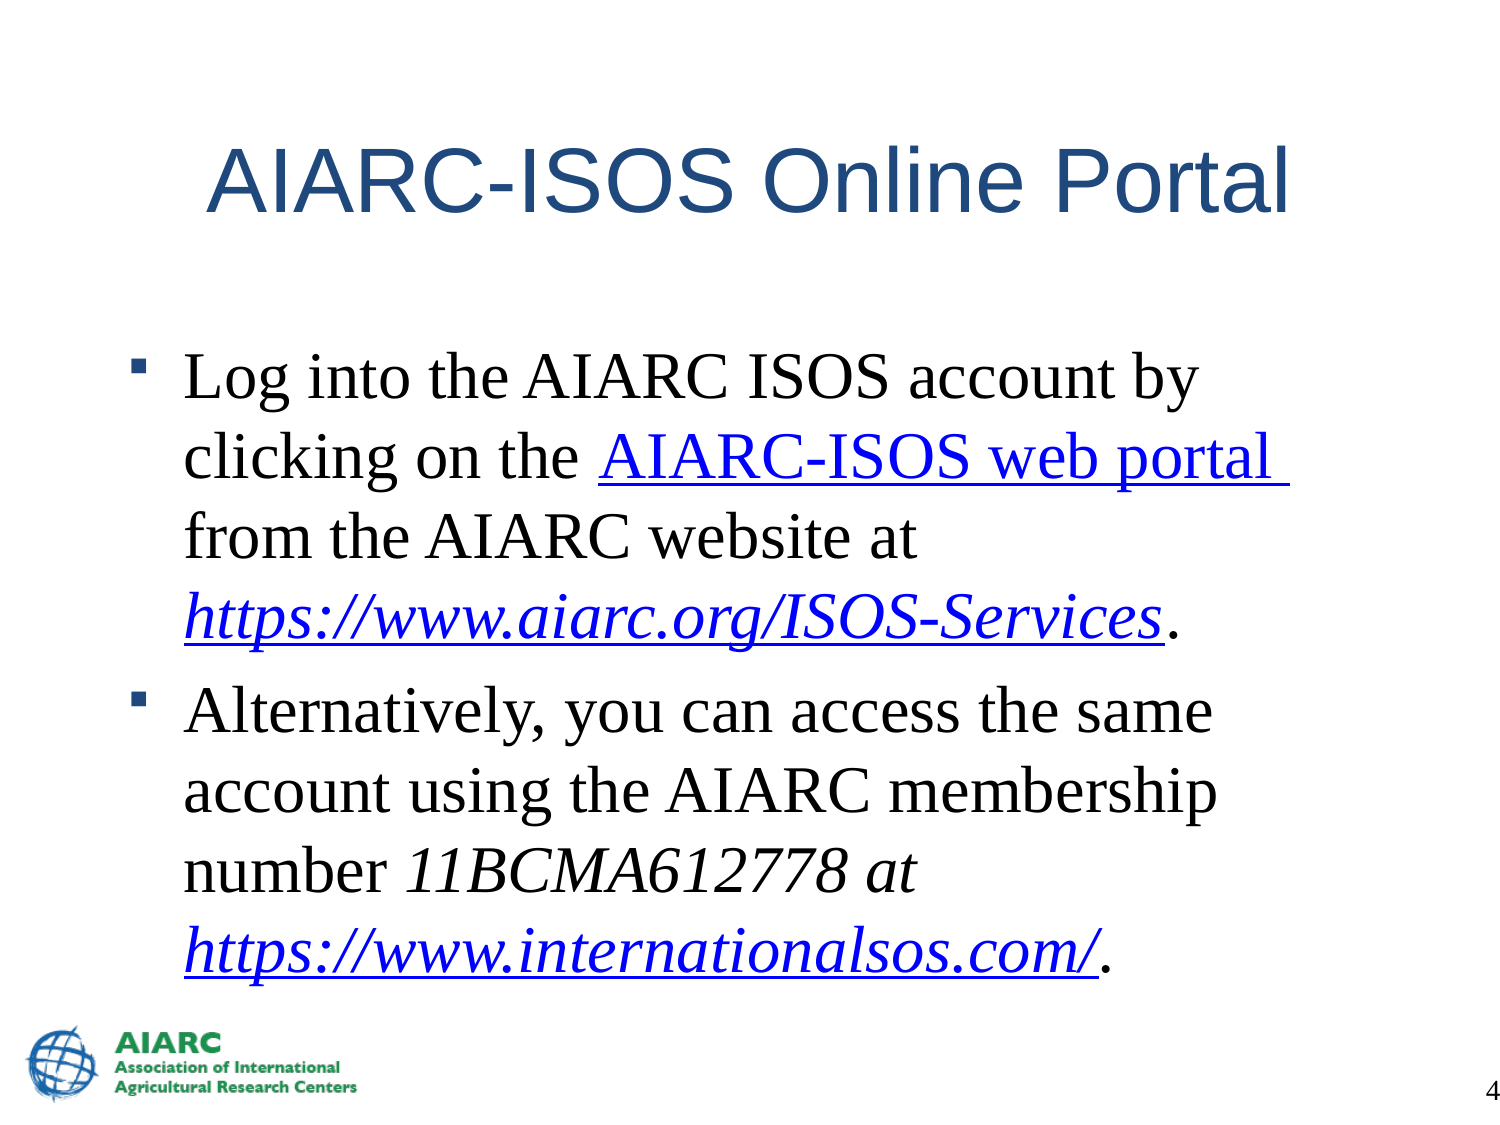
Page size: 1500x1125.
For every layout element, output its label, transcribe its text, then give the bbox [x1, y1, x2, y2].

title AIARC-ISOS Online Portal [111, 161, 1388, 301]
list Log into the AIARC ISOS account by clicking on the AIARC-ISOS web portal from the AIARC website at https://www.aiarc.org/ISOS-Services. Alternatively, you can access the same account using the AIARC membership number 11BCMA612778 at https://www.internationalsos.com/. [112, 324, 1388, 1000]
picture [23, 987, 363, 1103]
